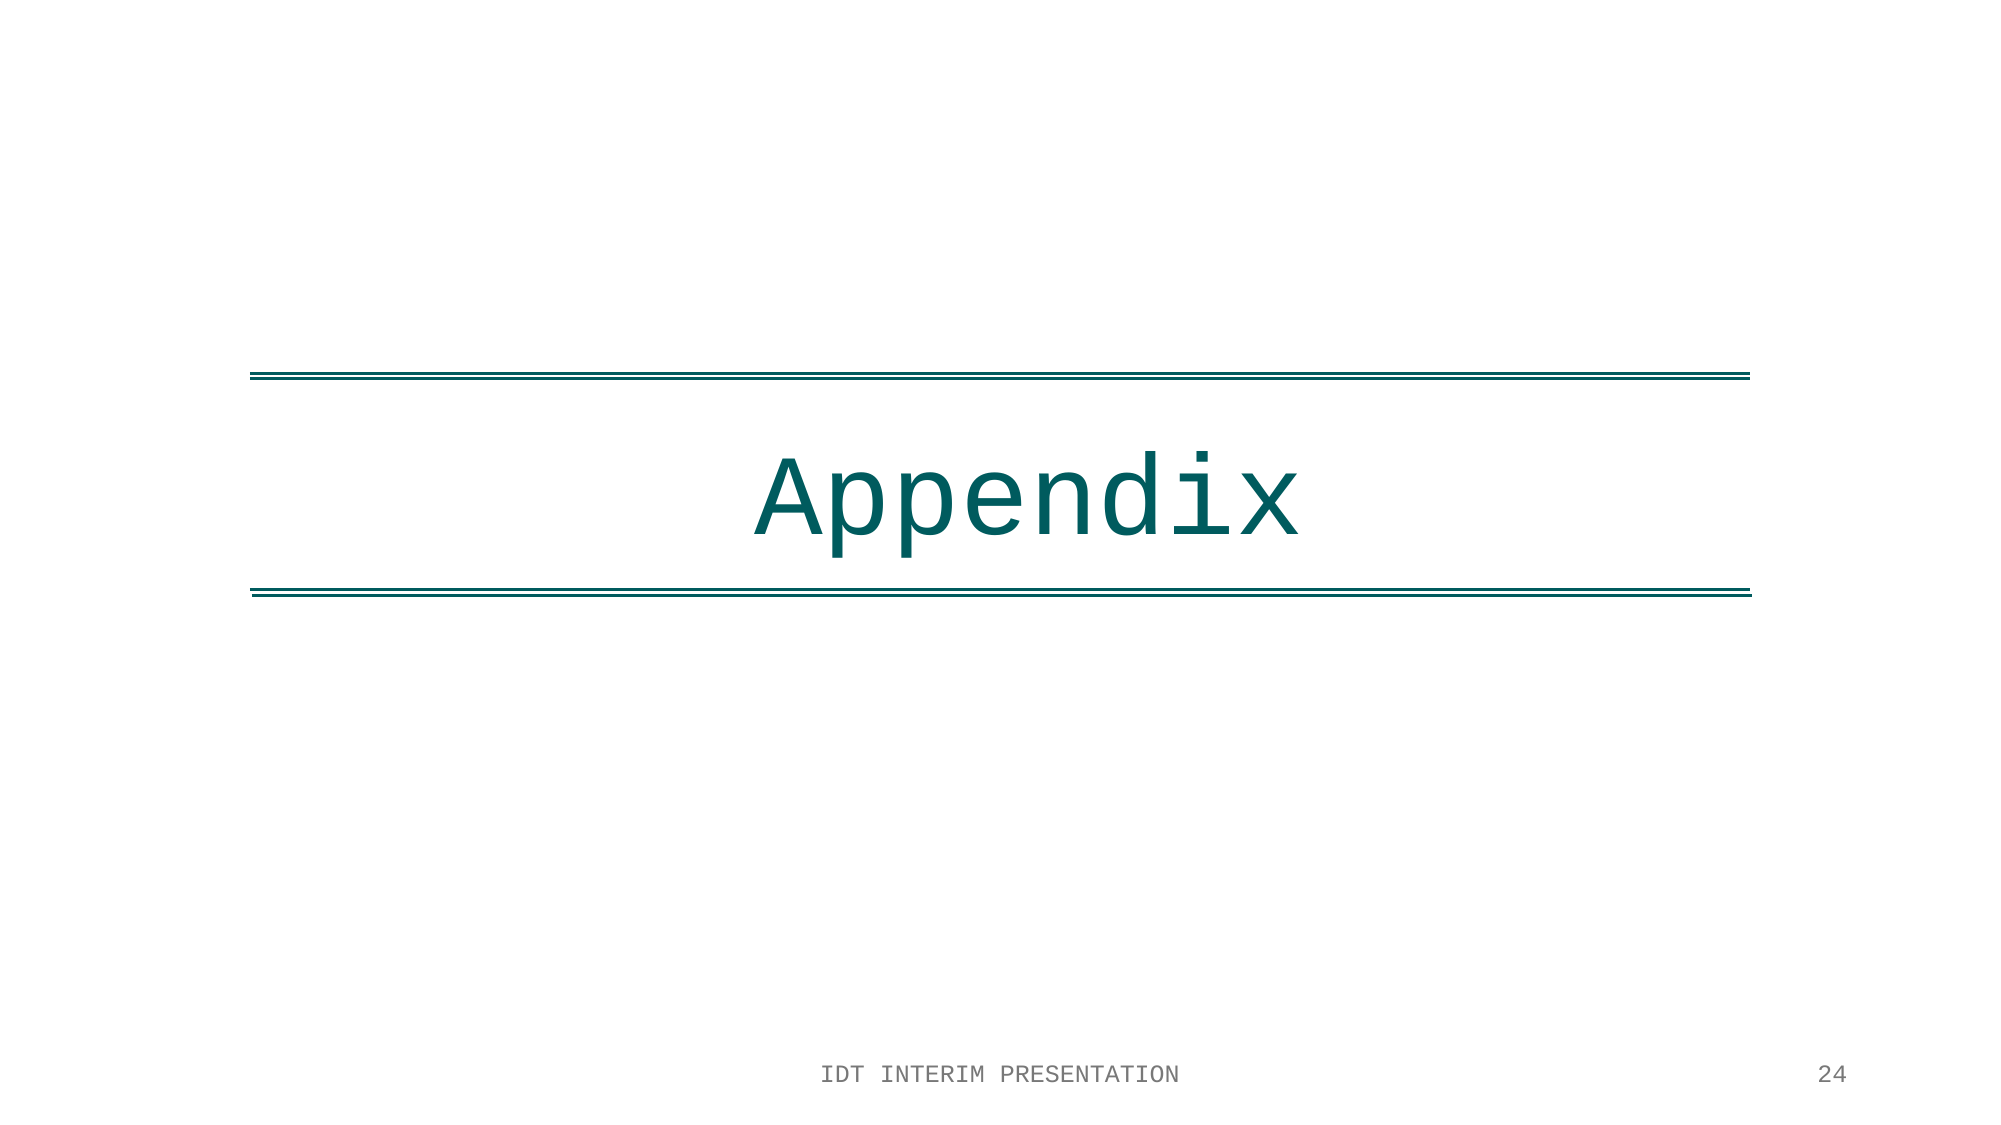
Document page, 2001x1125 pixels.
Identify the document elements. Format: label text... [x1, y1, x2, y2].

slide_number 24 [1412, 1042, 1863, 1103]
footer IDT INTERIM PRESENTATION [662, 1042, 1338, 1103]
text_box Appendix [306, 412, 1752, 565]
